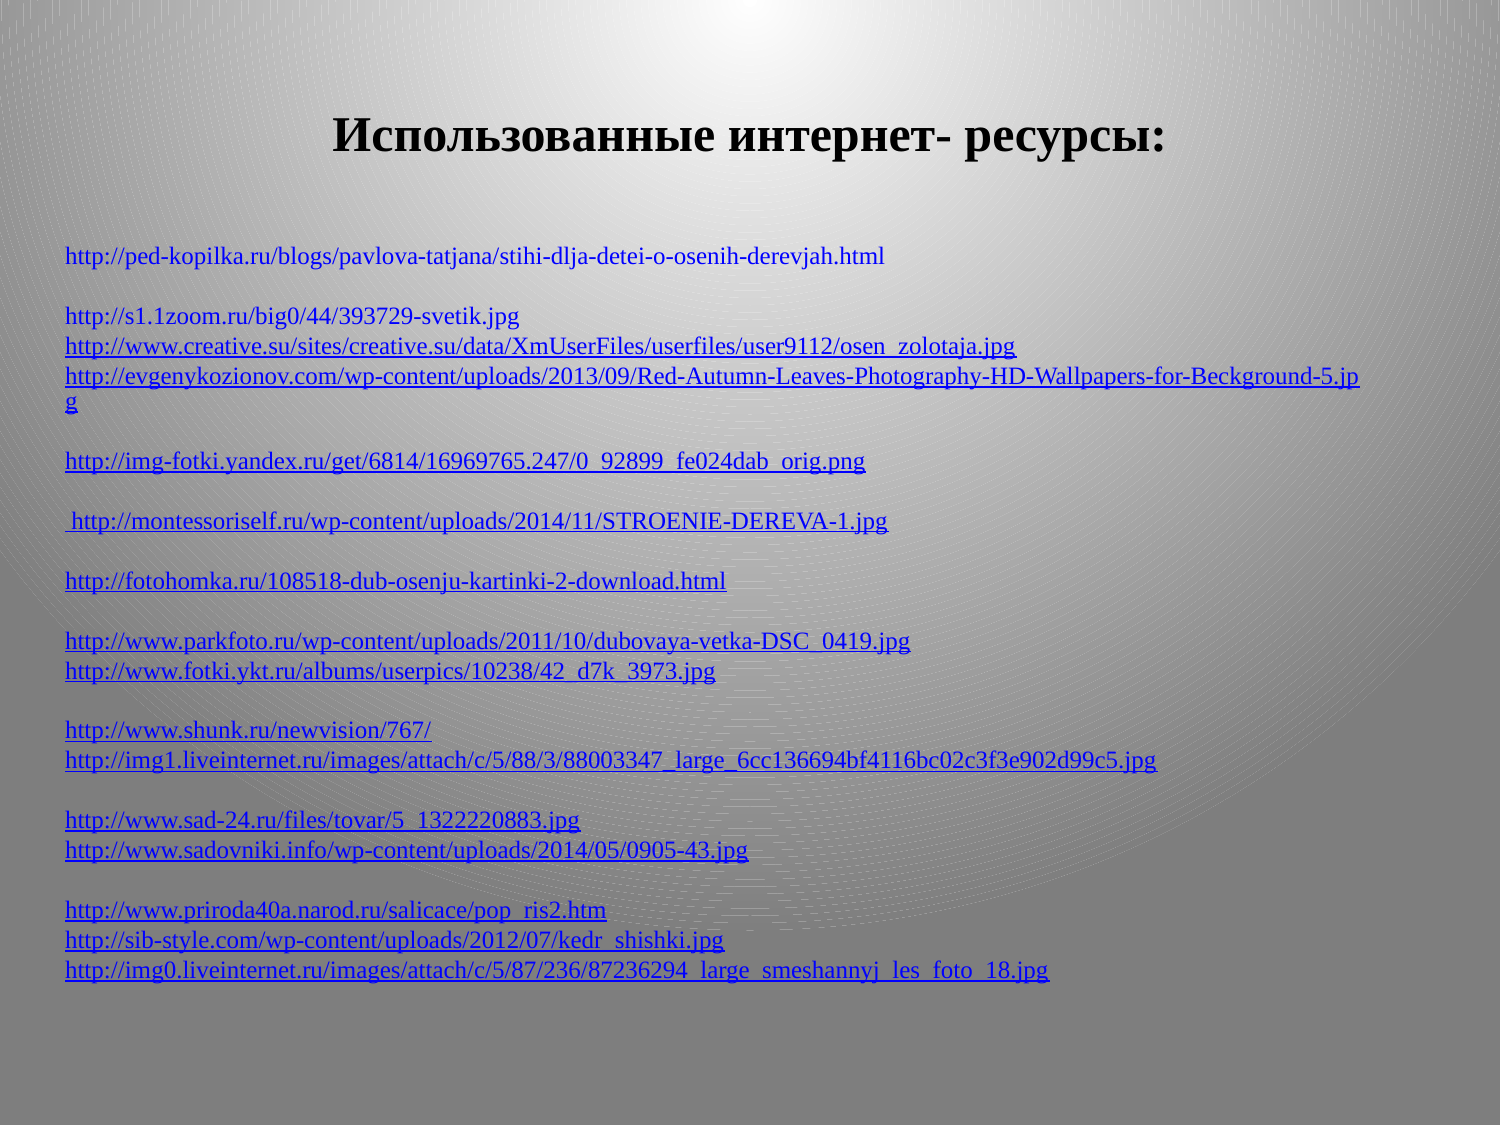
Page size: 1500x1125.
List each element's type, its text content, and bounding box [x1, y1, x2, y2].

title Использованные интернет- ресурсы: [75, 50, 1425, 213]
text_box http://ped-kopilka.ru/blogs/pavlova-tatjana/stihi-dlja-detei-o-osenih-derevjah.html http://s1.1zoom.ru/big0/44/393729-svetik.jpg http://www.creative.su/sites/creative.su/data/XmUserFiles/userfiles/user9112/osen_zolotaja.jpg http://evgenykozionov.com/wp-content/uploads/2013/09/Red-Autumn-Leaves-Photography-HD-Wallpapers-for-Beckground-5.jpg http://img-fotki.yandex.ru/get/6814/16969765.247/0_92899_fe024dab_orig.png http://montessoriself.ru/wp-content/uploads/2014/11/STROENIE-DEREVA-1.jpg http://fotohomka.ru/108518-dub-osenju-kartinki-2-download.html http://www.parkfoto.ru/wp-content/uploads/2011/10/dubovaya-vetka-DSC_0419.jpg http://www.fotki.ykt.ru/albums/userpics/10238/42_d7k_3973.jpg http://www.shunk.ru/newvision/767/ http://img1.liveinternet.ru/images/attach/c/5/88/3/88003347_large_6cc136694bf4116bc02c3f3e902d99c5.jpg http://www.sad-24.ru/files/tovar/5_1322220883.jpg http://www.sadovniki.info/wp-content/uploads/2014/05/0905-43.jpg http://www.priroda40a.narod.ru/salicace/pop_ris2.htm http://sib-style.com/wp-content/uploads/2012/07/kedr_shishki.jpg http://img0.liveinternet.ru/images/attach/c/5/87/236/87236294_large_smeshannyj_les_foto_18.jpg [49, 232, 1388, 1125]
